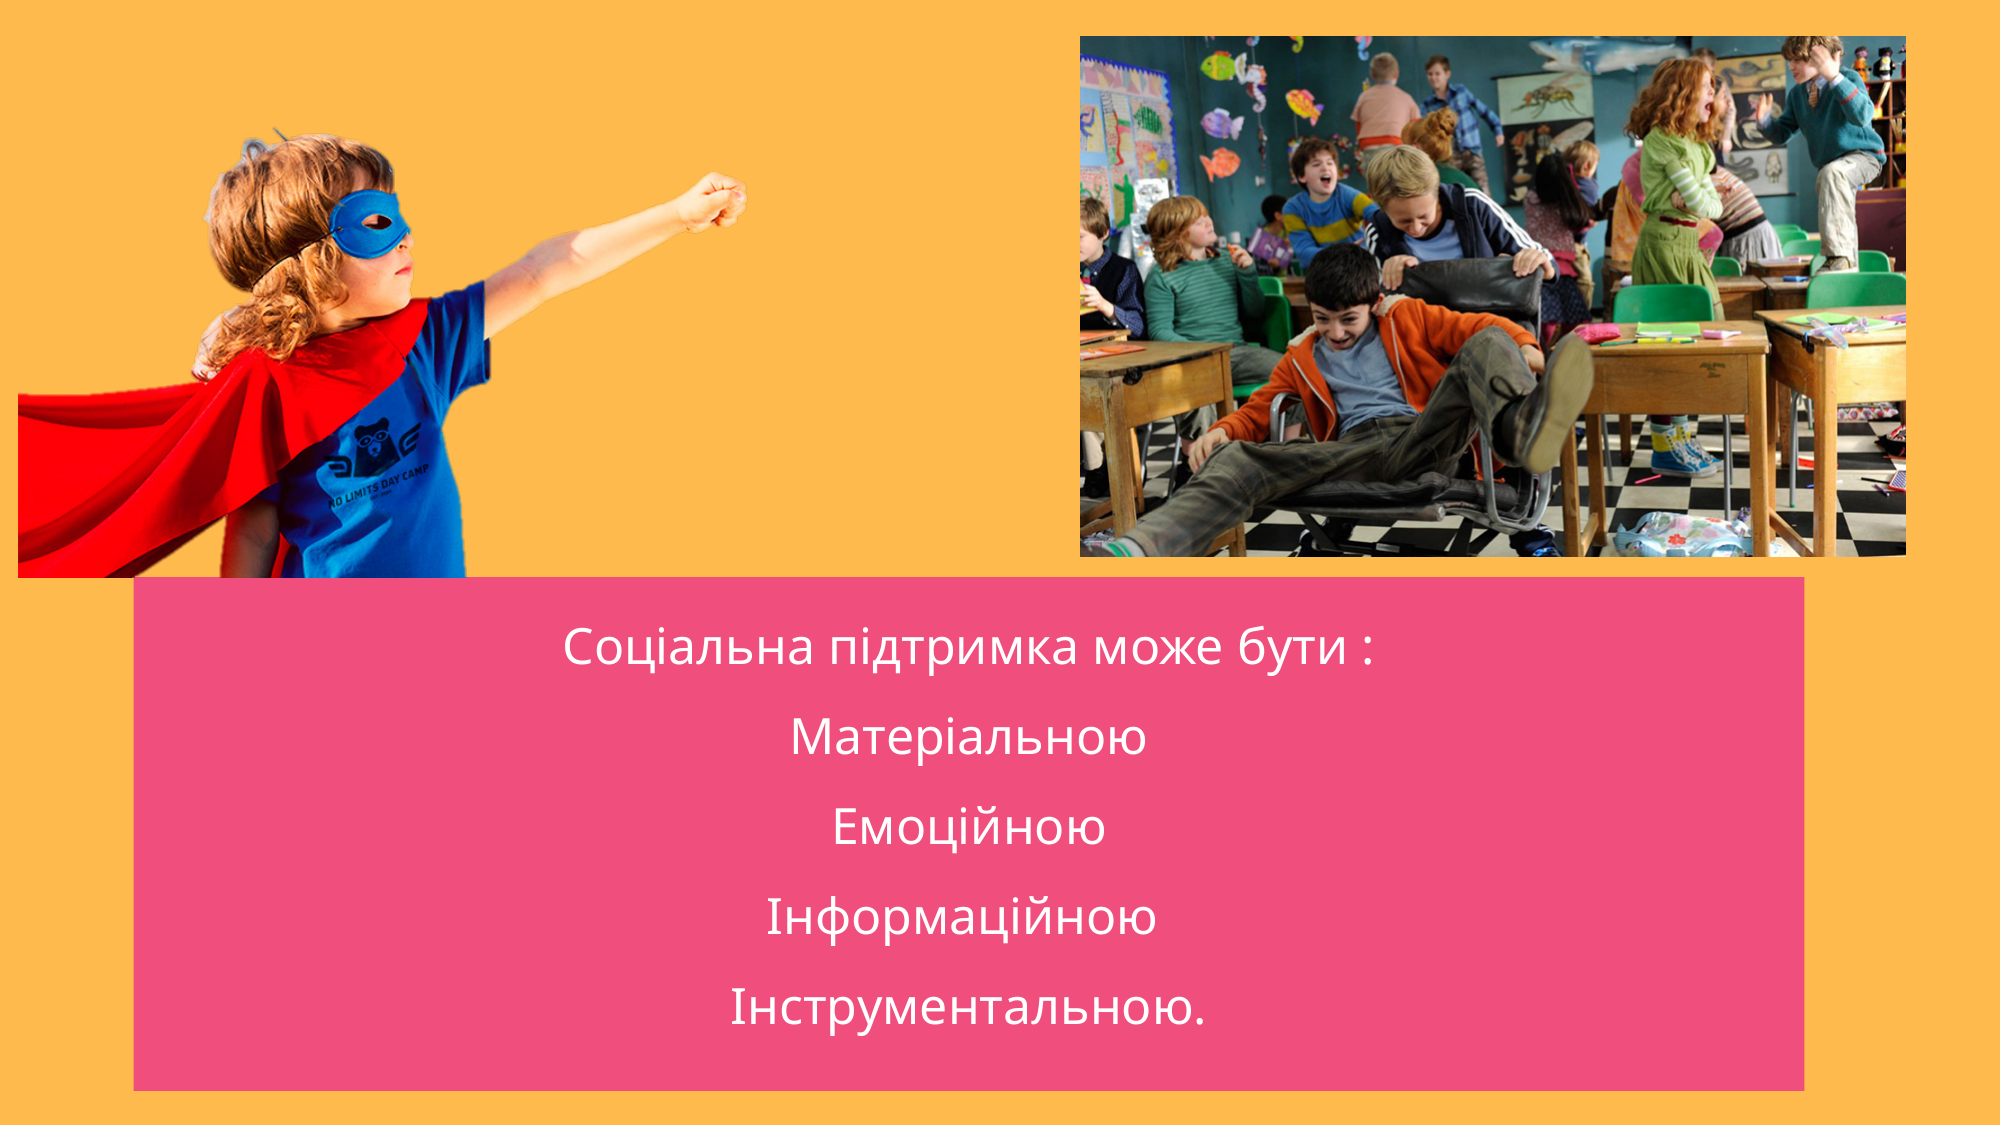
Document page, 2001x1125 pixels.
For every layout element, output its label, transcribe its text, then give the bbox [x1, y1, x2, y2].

picture [1080, 35, 1906, 557]
text_box Соціальна підтримка може бути : Матеріальною Емоційною Інформаційною Інструментальною. [133, 577, 1805, 1091]
picture [18, 14, 1030, 578]
